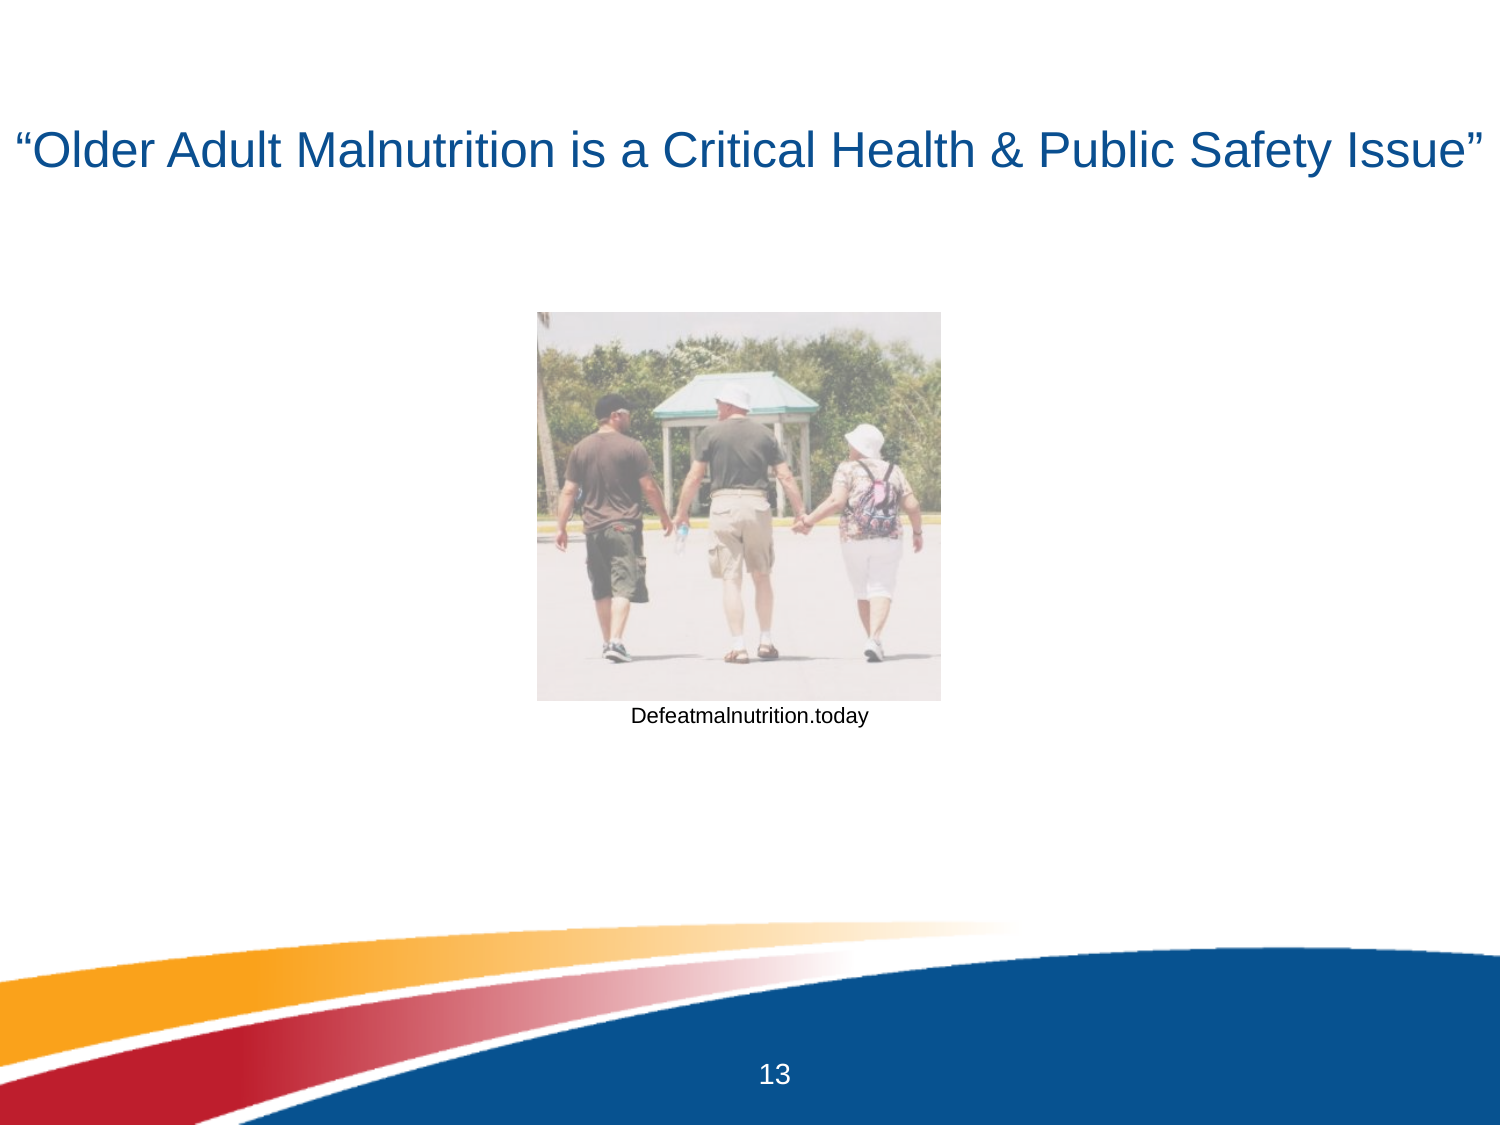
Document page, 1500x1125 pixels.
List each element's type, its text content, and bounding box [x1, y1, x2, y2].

title “Older Adult Malnutrition is a Critical Health & Public Safety Issue” [0, 83, 1500, 272]
picture [537, 312, 941, 701]
subtitle Defeatmalnutrition.today [75, 662, 1425, 736]
picture [0, 874, 1500, 1125]
